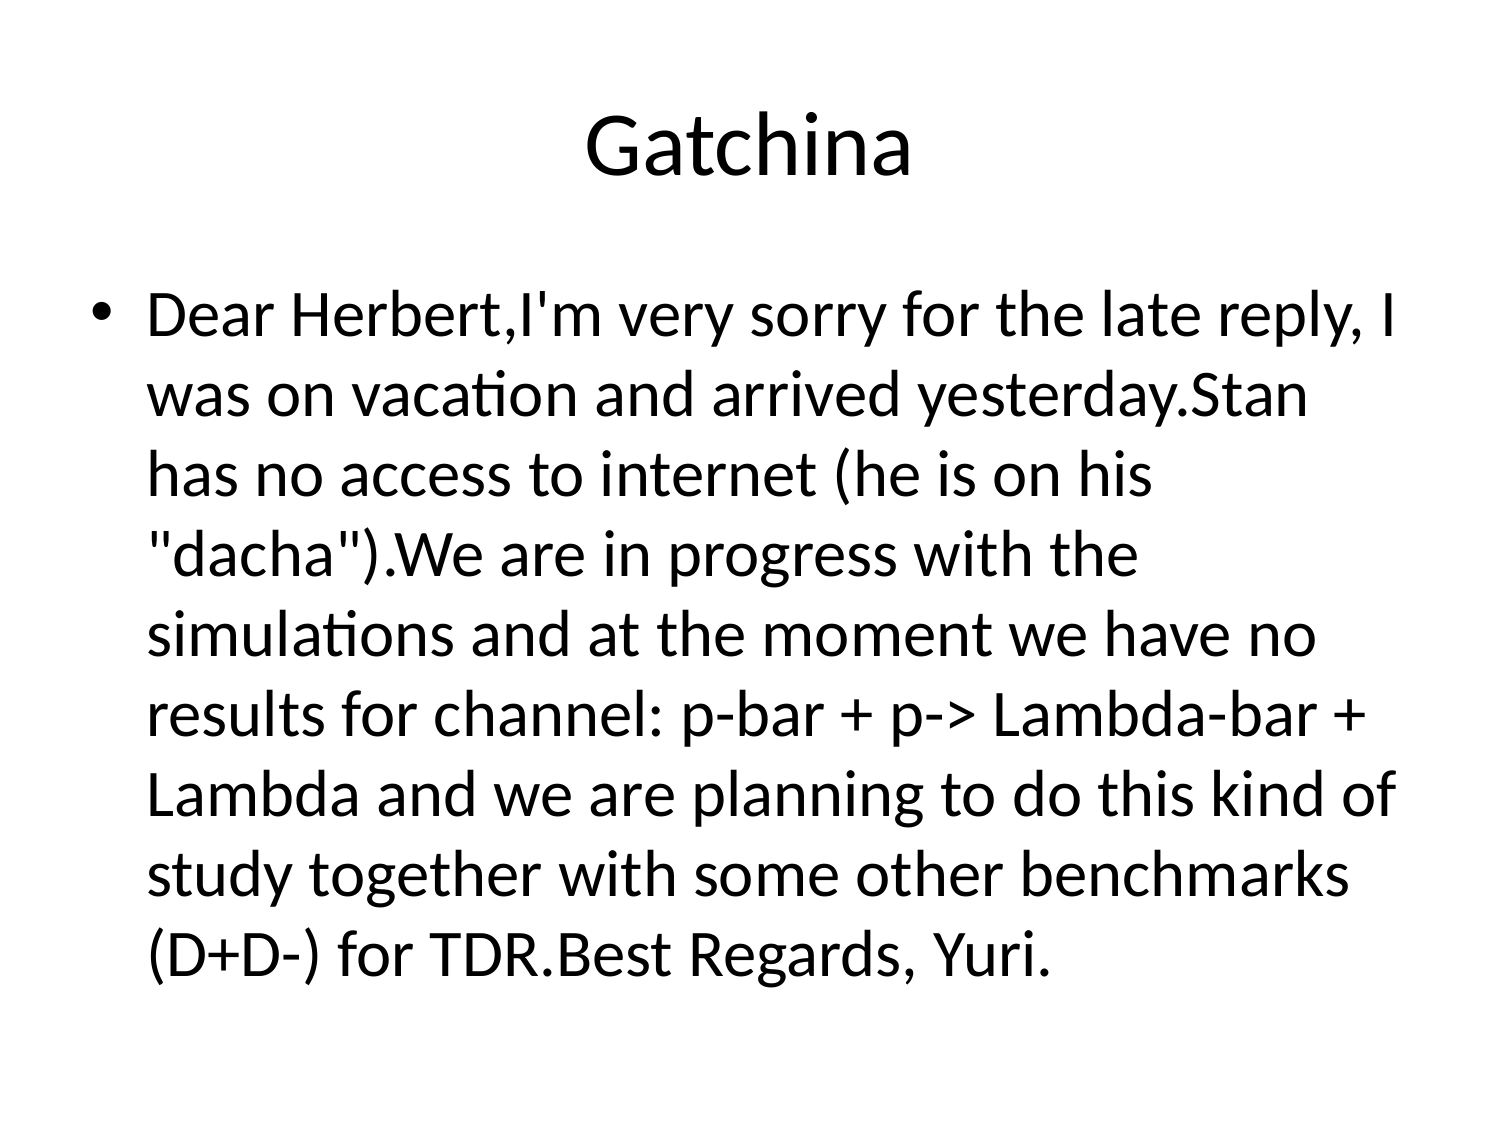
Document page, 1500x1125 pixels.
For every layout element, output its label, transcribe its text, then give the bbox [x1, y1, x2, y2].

title Gatchina [75, 45, 1425, 233]
list Dear Herbert,I'm very sorry for the late reply, I was on vacation and arrived yesterday.Stan has no access to internet (he is on his "dacha").We are in progress with the simulations and at the moment we have no results for channel: p-bar + p-> Lambda-bar + Lambda and we are planning to do this kind of study together with some other benchmarks (D+D-) for TDR.Best Regards, Yuri. [75, 262, 1425, 1005]
